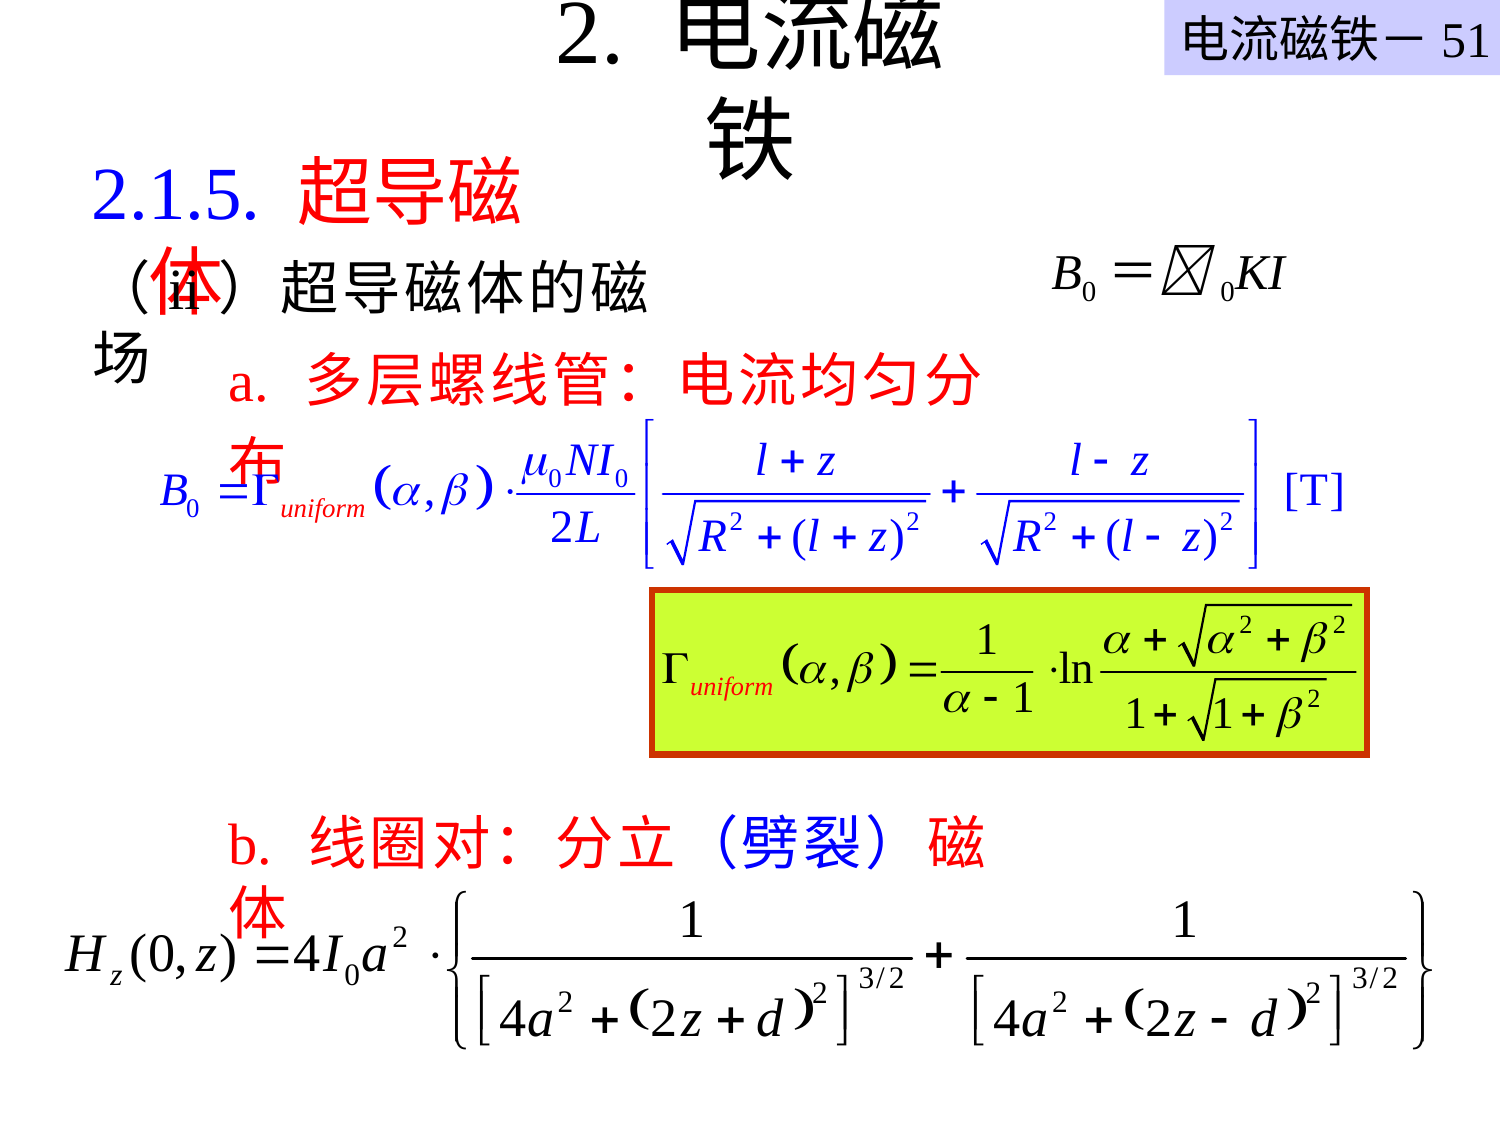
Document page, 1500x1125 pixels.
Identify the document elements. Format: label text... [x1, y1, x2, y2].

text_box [55, 881, 1444, 1063]
text_box （ii）超导磁体的磁场 [77, 243, 664, 329]
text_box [150, 408, 1350, 580]
text_box a. 多层螺线管：电流均匀分布 [213, 321, 998, 407]
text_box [655, 592, 1365, 752]
text_box 电流磁铁－51 [1164, 0, 1500, 76]
text_box B0＝0KI [1036, 231, 1300, 316]
list 2.1.5. 超导磁体 [76, 136, 595, 791]
text_box b. 线圈对：分立（劈裂）磁体 [213, 798, 1001, 879]
title 2. 电流磁铁 [505, 0, 995, 200]
